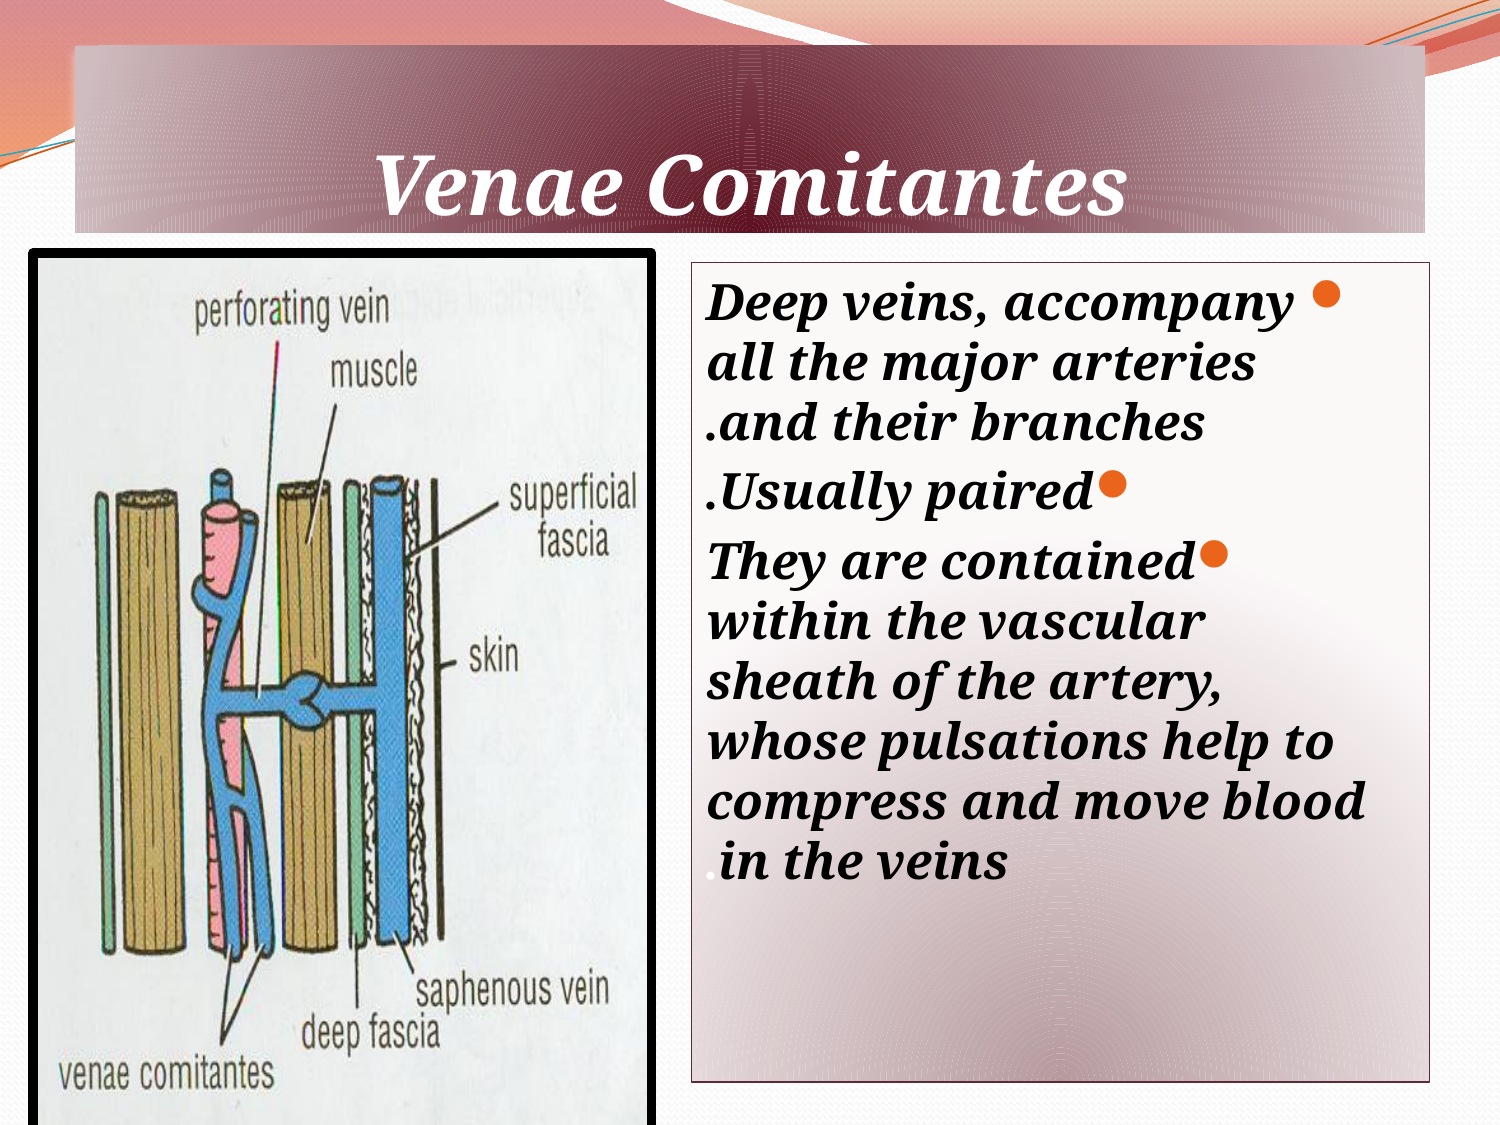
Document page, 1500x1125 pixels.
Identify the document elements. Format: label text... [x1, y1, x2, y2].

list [37, 257, 648, 1125]
title Venae Comitantes [75, 45, 1425, 233]
list Deep veins, accompany all the major arteries and their branches. Usually paired. They are contained within the vascular sheath of the artery, whose pulsations help to compress and move blood in the veins. [691, 262, 1430, 1083]
